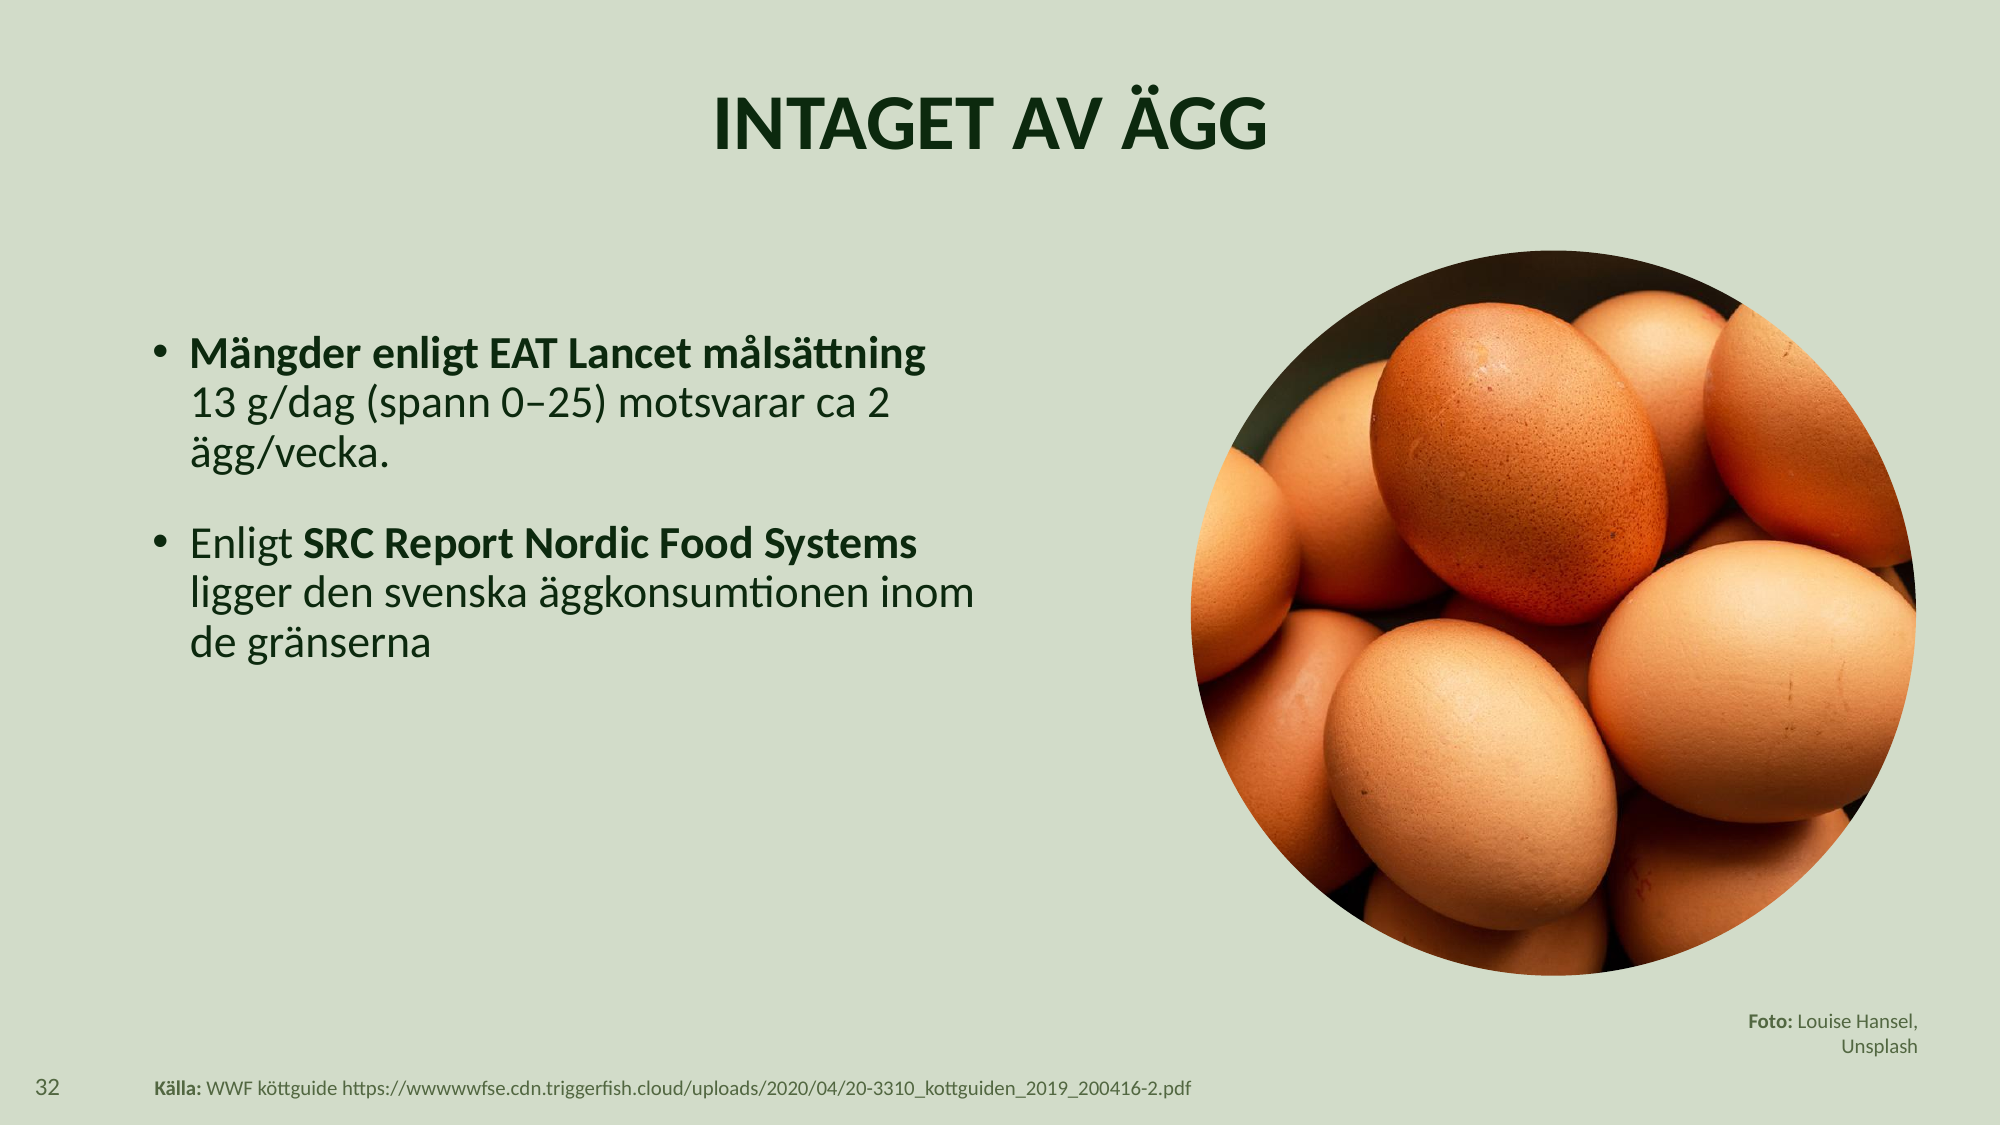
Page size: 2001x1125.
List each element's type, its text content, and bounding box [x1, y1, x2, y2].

title INTAGET AV ÄGG [137, 73, 1863, 292]
text_box Källa: WWF köttguide https://wwwwwfse.cdn.triggerfish.cloud/uploads/2020/04/20-3310_kottguiden_2019_200416-2.pdf [139, 1028, 1613, 1107]
text_box [1190, 250, 1917, 976]
text_box Foto: Louise Hansel, Unsplash [1703, 1000, 1934, 1069]
slide_number 32 [1, 1066, 76, 1105]
list Mängder enligt EAT Lancet målsättning 13 g/dag (spann 0–25) motsvarar ca 2 ägg/vecka. Enligt SRC Report Nordic Food Systems ligger den svenska äggkonsumtionen inom de gränserna [137, 321, 1099, 953]
